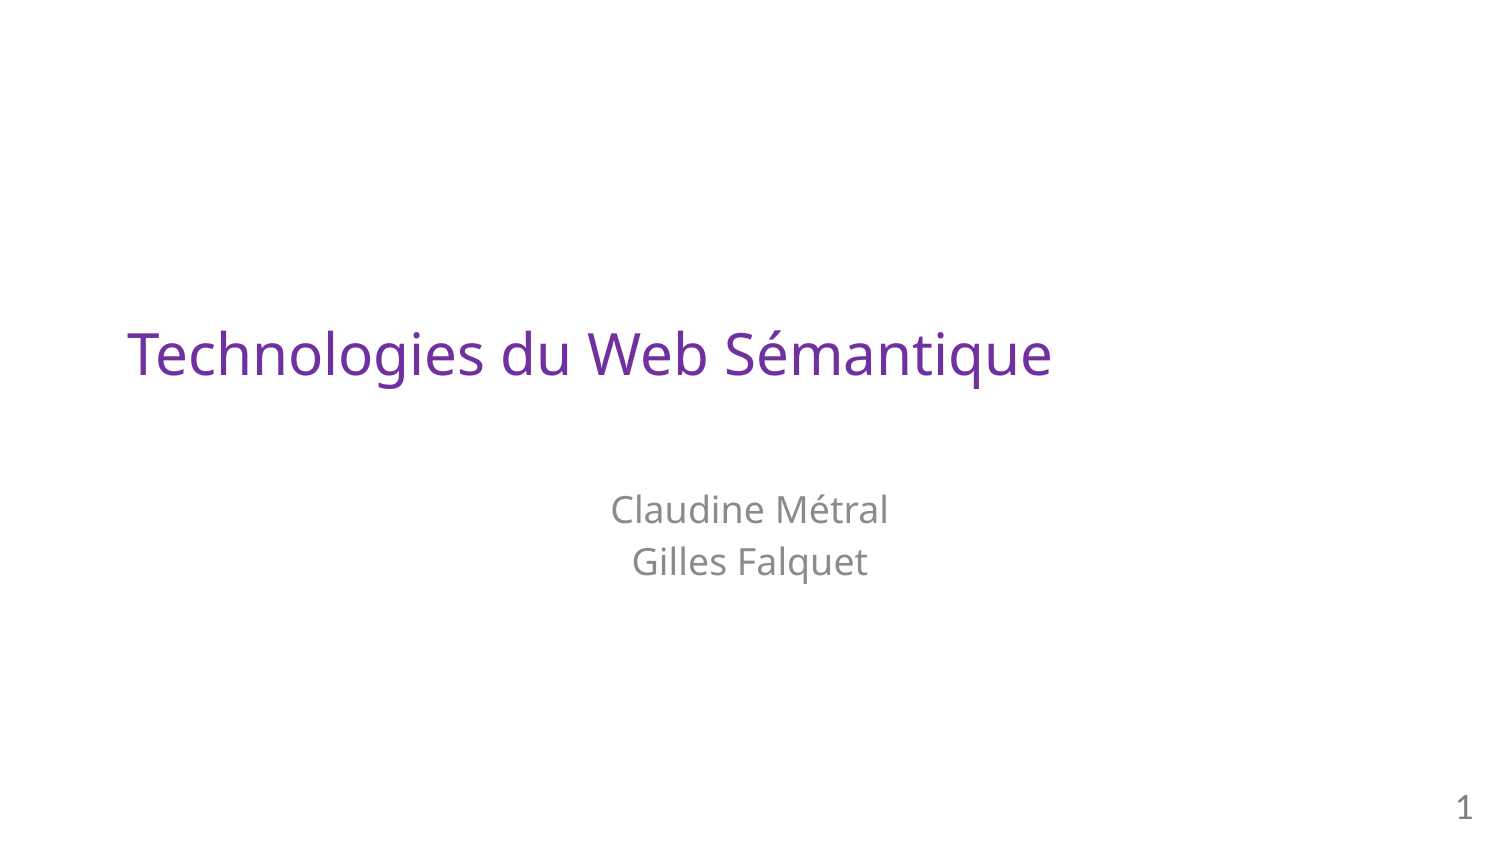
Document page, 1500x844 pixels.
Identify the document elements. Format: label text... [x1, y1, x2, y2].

title Technologies du Web Sémantique [112, 262, 1388, 443]
slide_number 1 [1138, 782, 1489, 827]
subtitle Claudine Métral Gilles Falquet [225, 478, 1275, 694]
